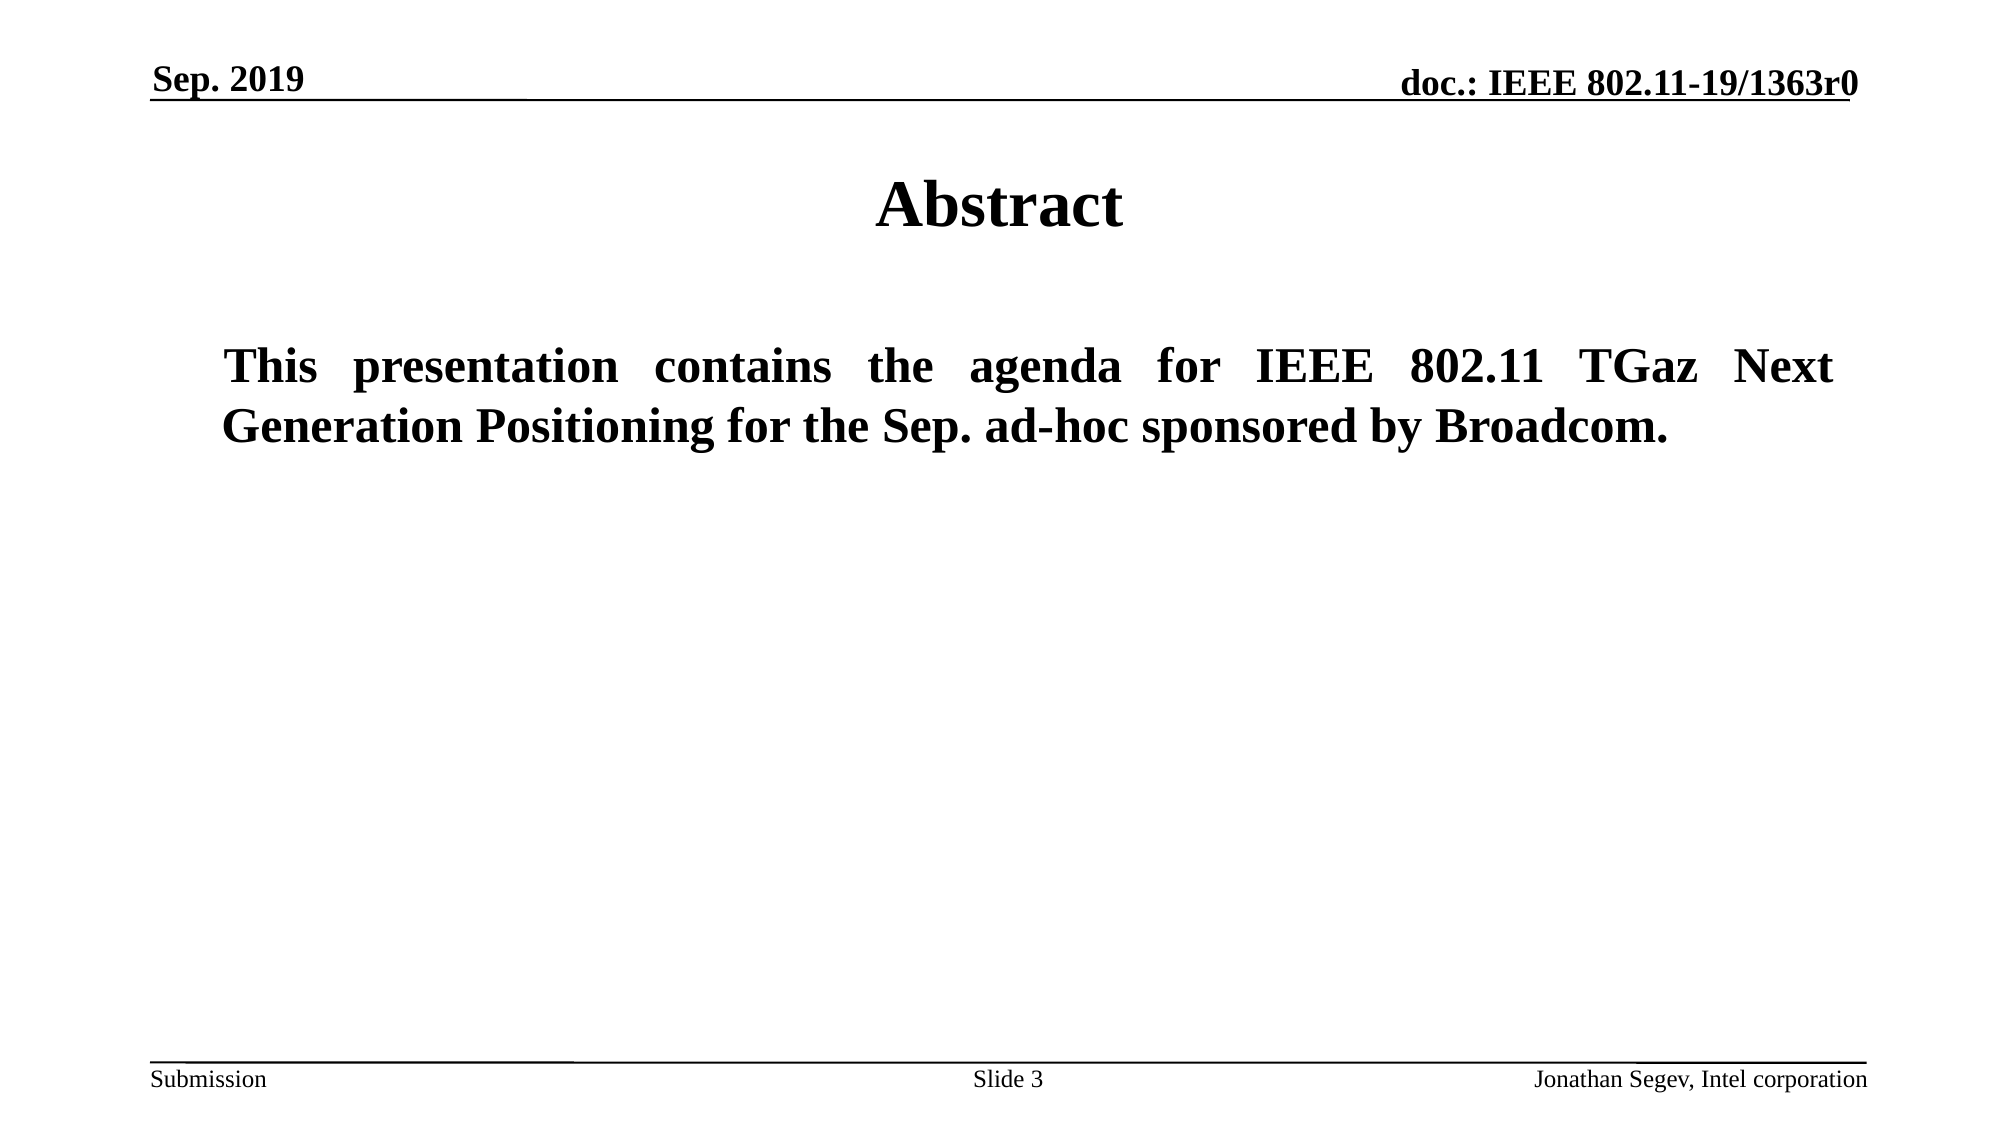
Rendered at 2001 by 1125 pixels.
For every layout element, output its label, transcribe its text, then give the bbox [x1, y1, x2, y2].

slide_number Slide 3 [950, 1061, 1067, 1123]
footer Jonathan Segev, Intel corporation [1171, 1061, 1869, 1093]
title Abstract [149, 112, 1850, 288]
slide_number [152, 54, 563, 100]
list This presentation contains the agenda for IEEE 802.11 TGaz Next Generation Positioning for the Sep. ad-hoc sponsored by Broadcom. [149, 324, 1850, 1000]
